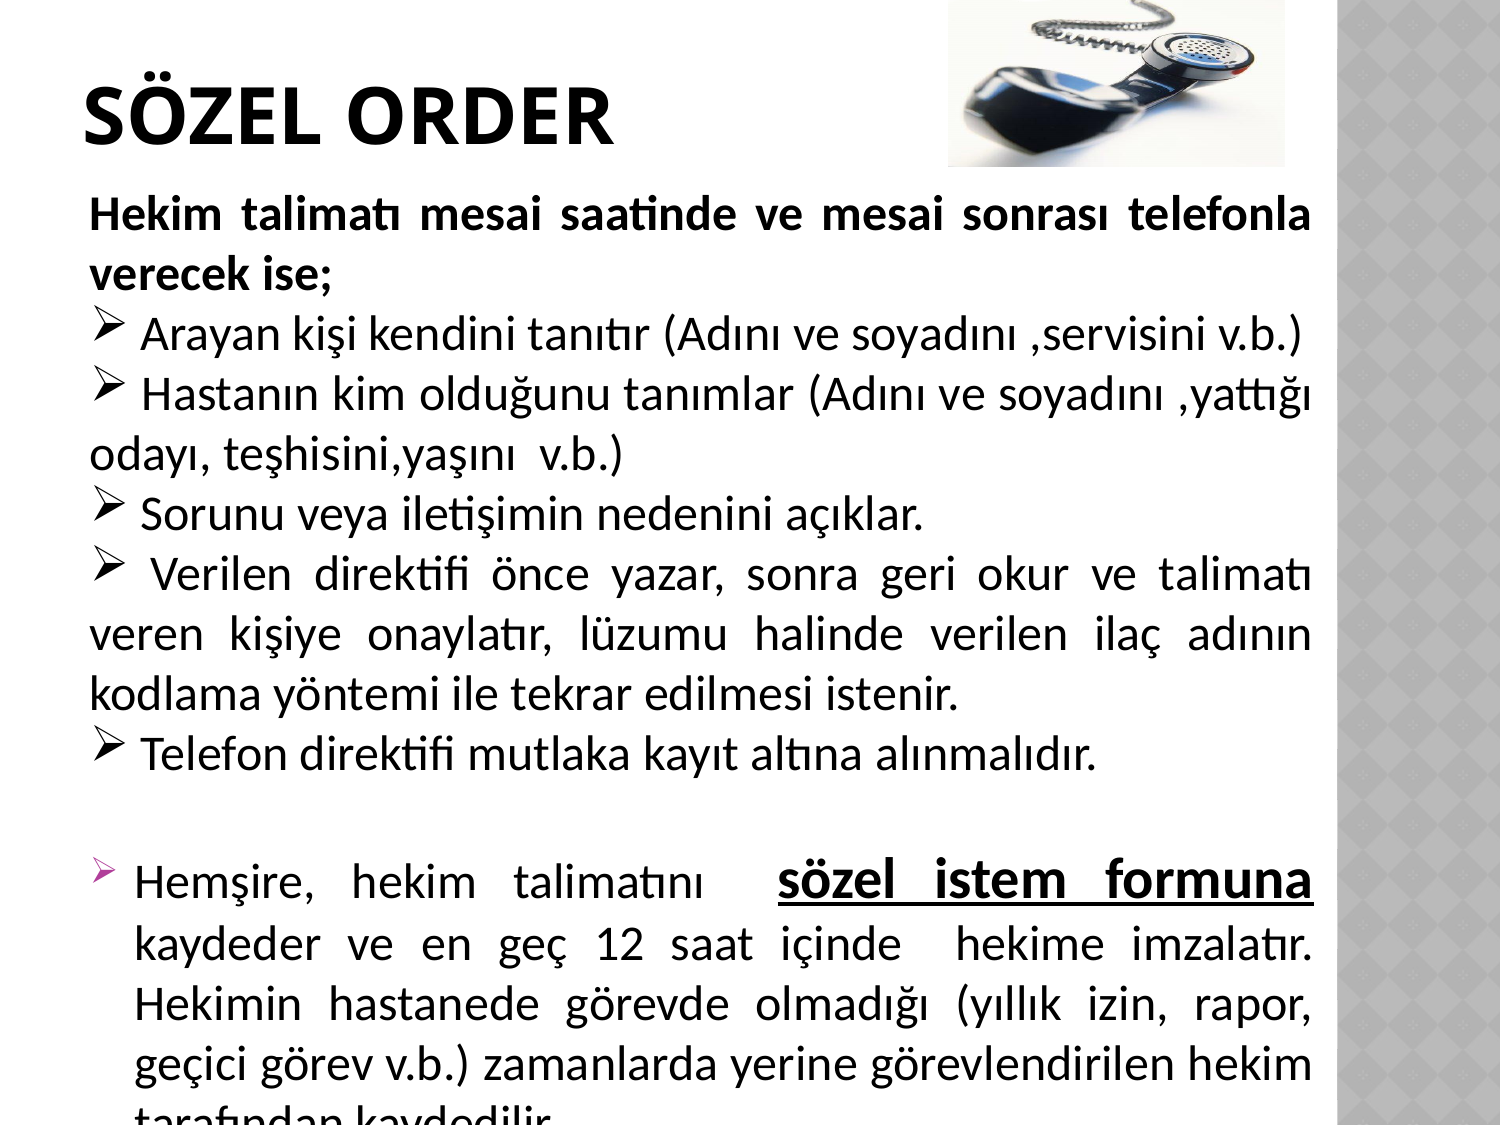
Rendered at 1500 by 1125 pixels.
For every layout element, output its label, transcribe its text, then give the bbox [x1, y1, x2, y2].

picture [948, 0, 1285, 167]
title SÖZEL ORDER [75, 52, 943, 161]
list Hekim talimatı mesai saatinde ve mesai sonrası telefonla verecek ise; Arayan kişi kendini tanıtır (Adını ve soyadını ,servisini v.b.) Hastanın kim olduğunu tanımlar (Adını ve soyadını ,yattığı odayı, teşhisini,yaşını v.b.) Sorunu veya iletişimin nedenini açıklar. Verilen direktifi önce yazar, sonra geri okur ve talimatı veren kişiye onaylatır, lüzumu halinde verilen ilaç adının kodlama yöntemi ile tekrar edilmesi istenir. Telefon direktifi mutlaka kayıt altına alınmalıdır. Hemşire, hekim talimatını sözel istem formuna kaydeder ve en geç 12 saat içinde hekime imzalatır. Hekimin hastanede görevde olmadığı (yıllık izin, rapor, geçici görev v.b.) zamanlarda yerine görevlendirilen hekim tarafından kaydedilir. [75, 172, 1329, 1000]
